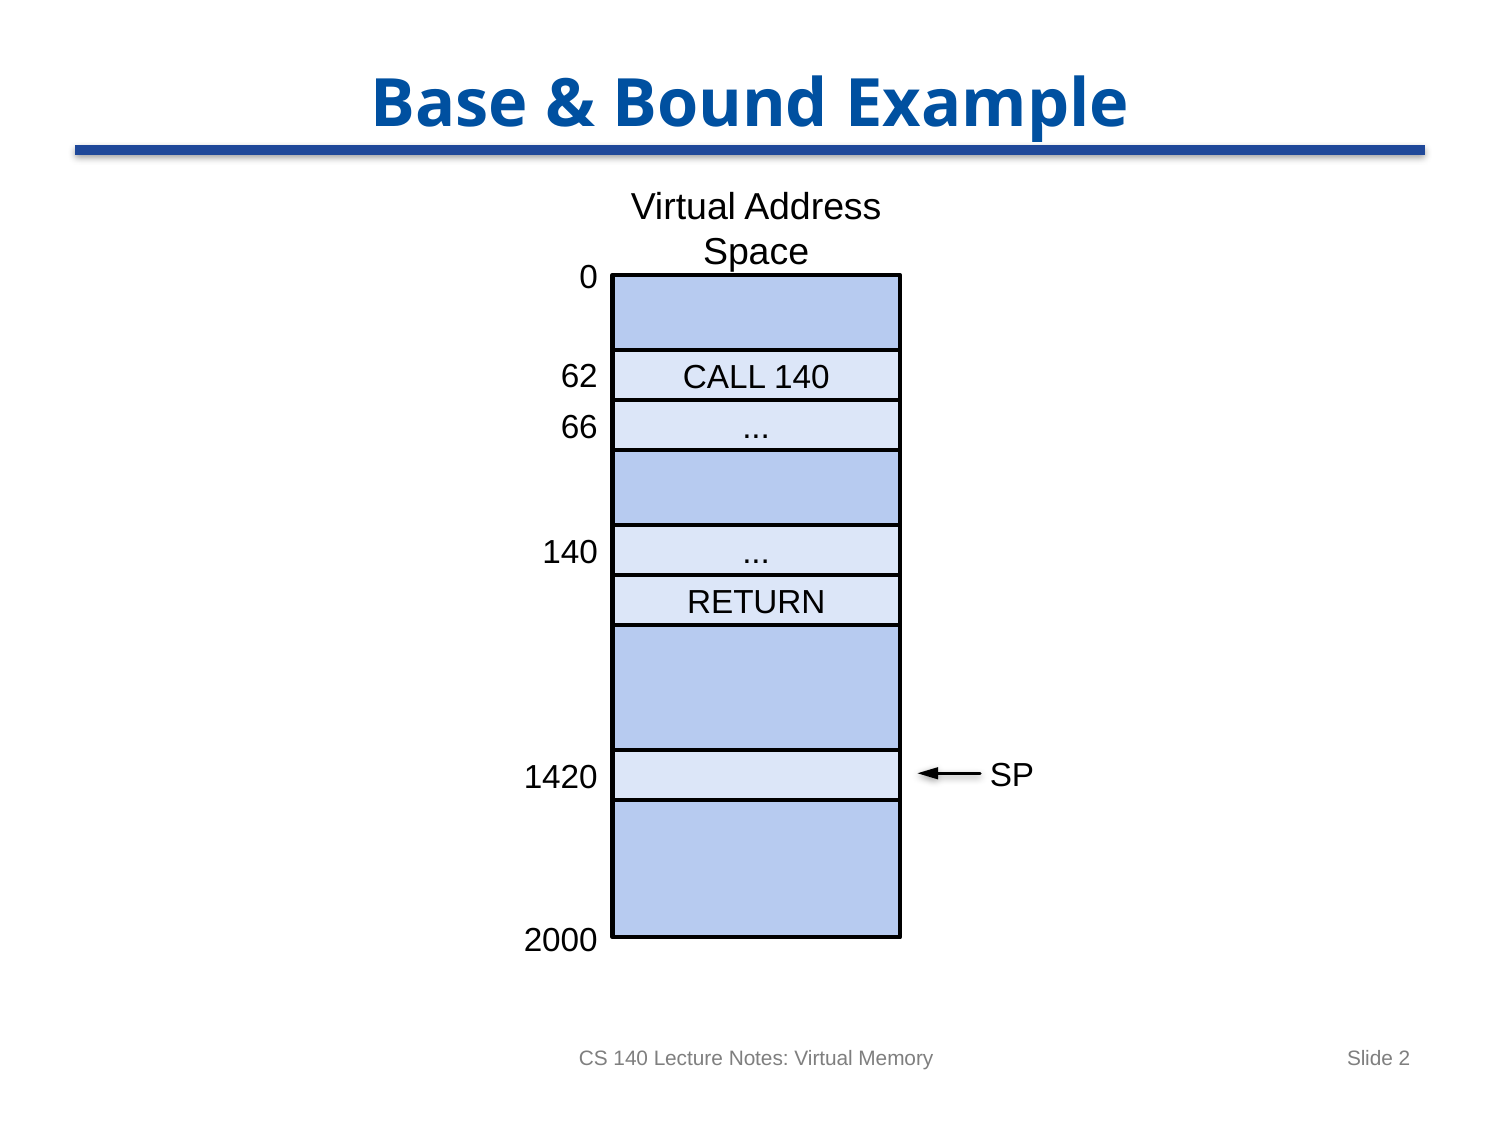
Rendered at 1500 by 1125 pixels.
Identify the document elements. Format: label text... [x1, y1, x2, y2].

text_box [610, 273, 902, 348]
text_box 140 [500, 522, 613, 578]
slide_number Slide 2 [1074, 1037, 1425, 1103]
text_box [613, 748, 902, 802]
text_box ... [613, 398, 902, 452]
text_box ... [613, 523, 902, 573]
text_box CALL 140 [610, 348, 902, 398]
title Base & Bound Example [75, 50, 1425, 150]
text_box SP [975, 745, 1088, 801]
text_box RETURN [610, 573, 902, 627]
text_box [610, 627, 902, 748]
text_box 2000 [500, 911, 613, 966]
text_box 62 [500, 346, 613, 397]
footer CS 140 Lecture Notes: Virtual Memory [474, 1037, 1038, 1103]
text_box Virtual Address Space [599, 174, 913, 280]
text_box 1420 [500, 747, 613, 803]
text_box [610, 802, 902, 939]
text_box [610, 452, 902, 523]
text_box 0 [500, 248, 613, 303]
text_box 66 [500, 397, 613, 453]
